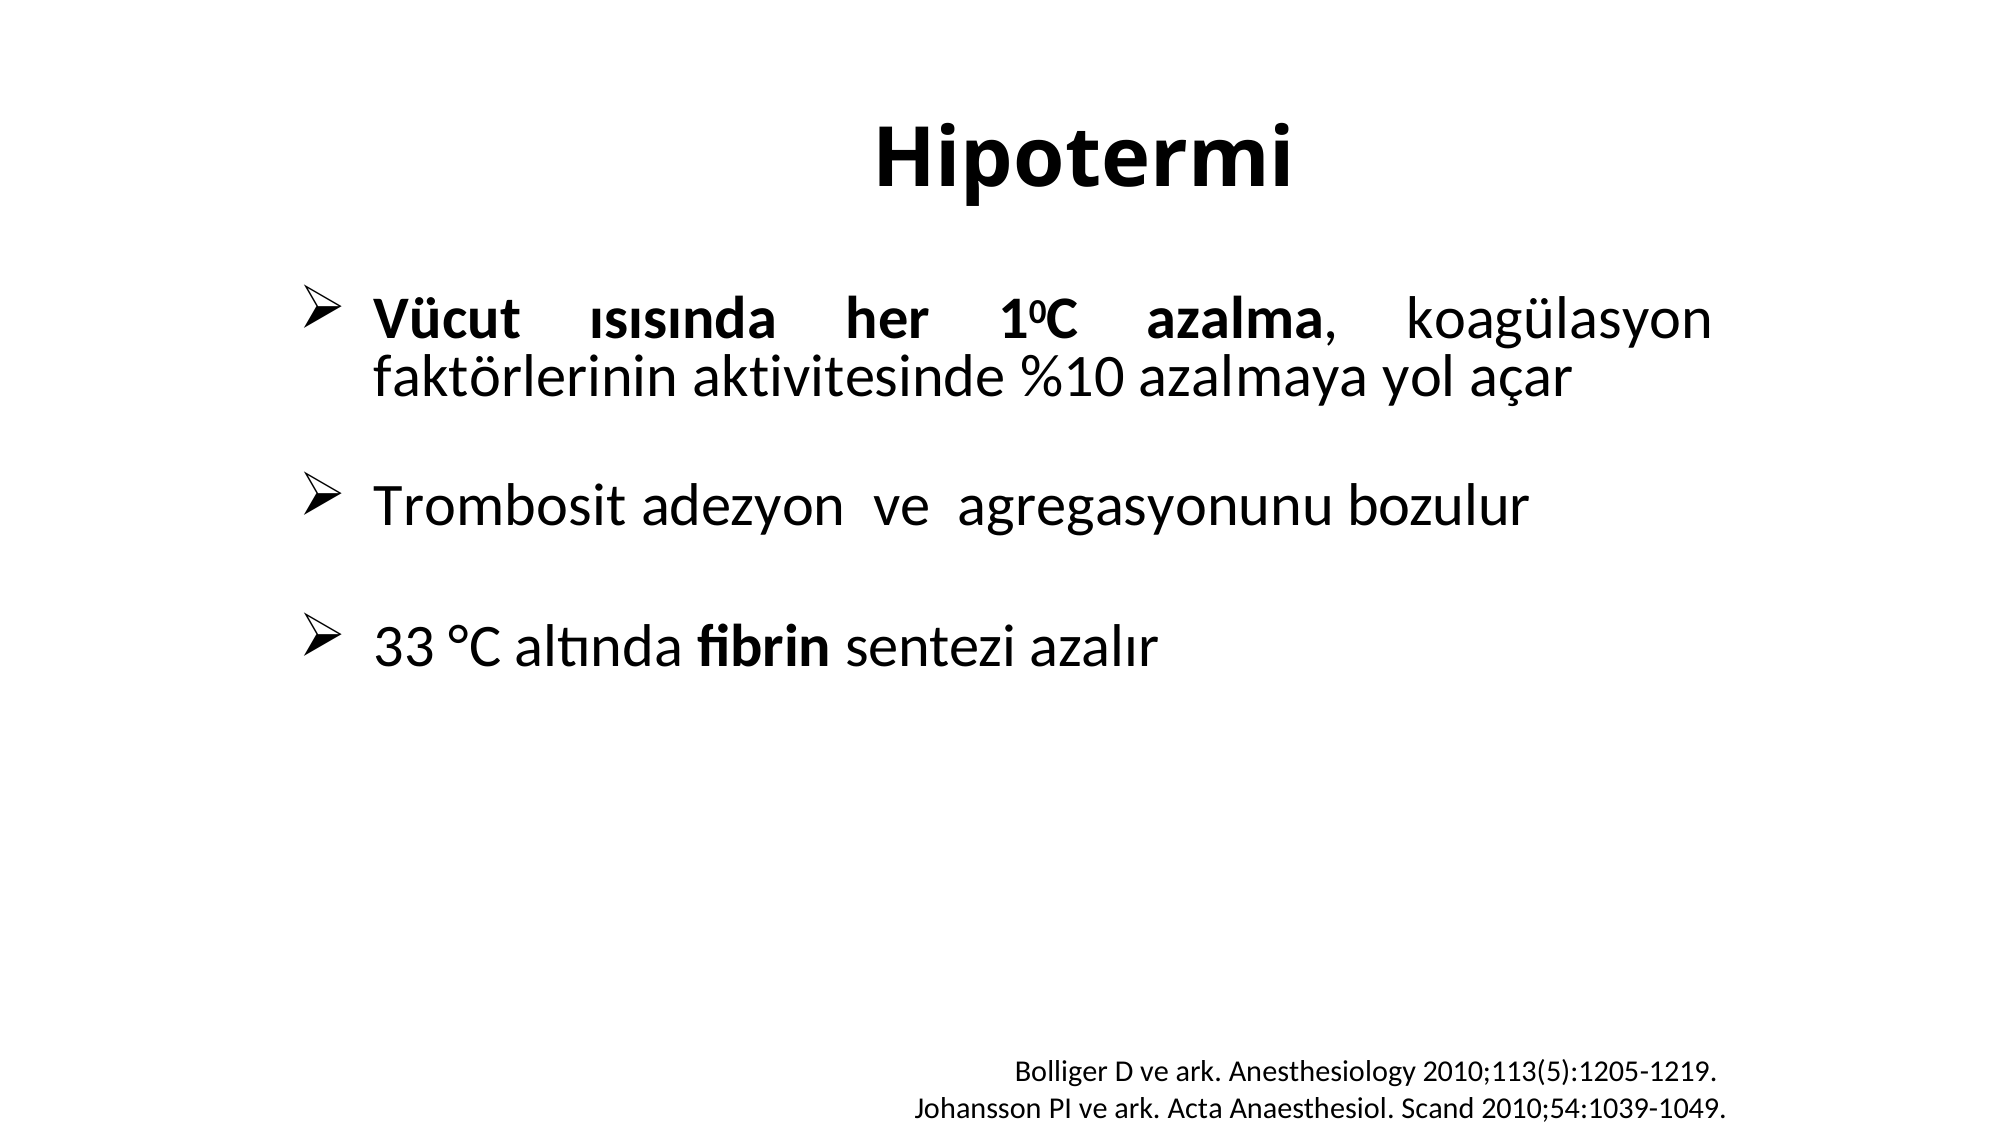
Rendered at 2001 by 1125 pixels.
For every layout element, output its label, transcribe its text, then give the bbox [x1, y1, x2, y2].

text_box Bolliger D ve ark. Anesthesiology 2010;113(5):1205-1219. Johansson PI ve ark. Acta Anaesthesiol. Scand 2010;54:1039-1049. [912, 1051, 1728, 1125]
text_box Vücut ısısında her 10C azalma, koagülasyon faktörlerinin aktivitesinde %10 azalmaya yol açar Trombosit adezyon ve agregasyonunu bozulur 33 °C altında fibrin sentezi azalır [297, 219, 1714, 820]
title Hipotermi [462, 10, 1538, 219]
